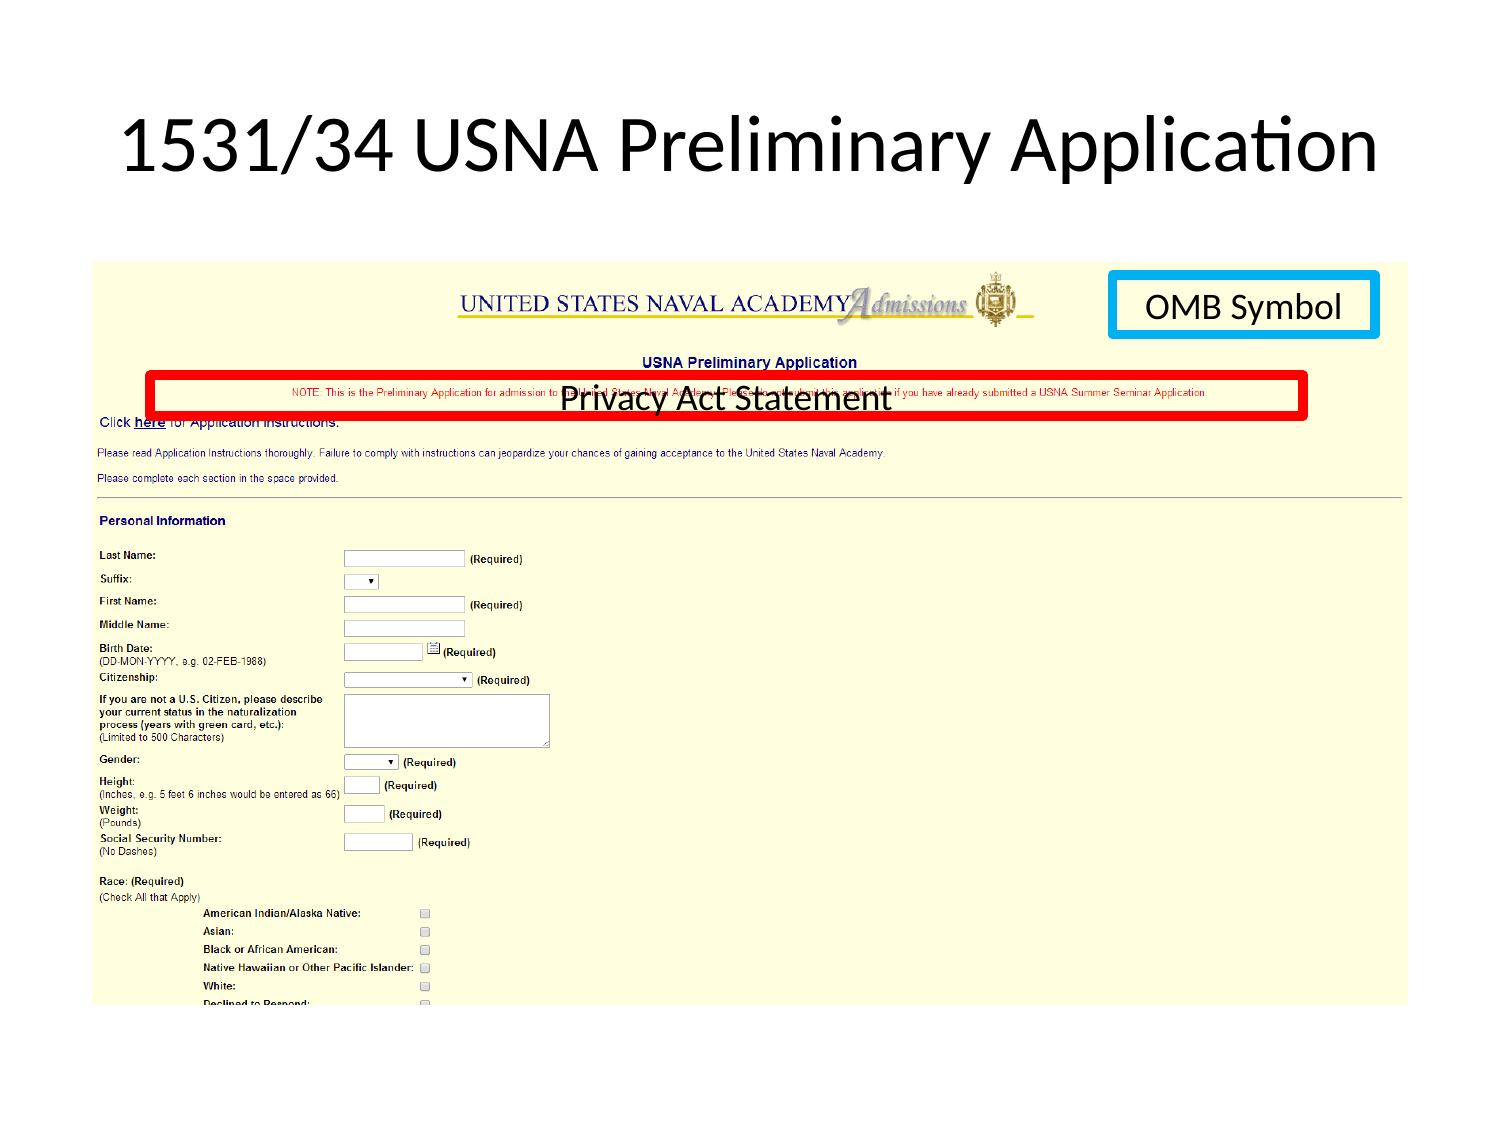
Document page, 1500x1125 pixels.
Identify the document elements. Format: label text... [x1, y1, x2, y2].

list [91, 262, 1408, 1006]
title 1531/34 USNA Preliminary Application [75, 45, 1425, 233]
